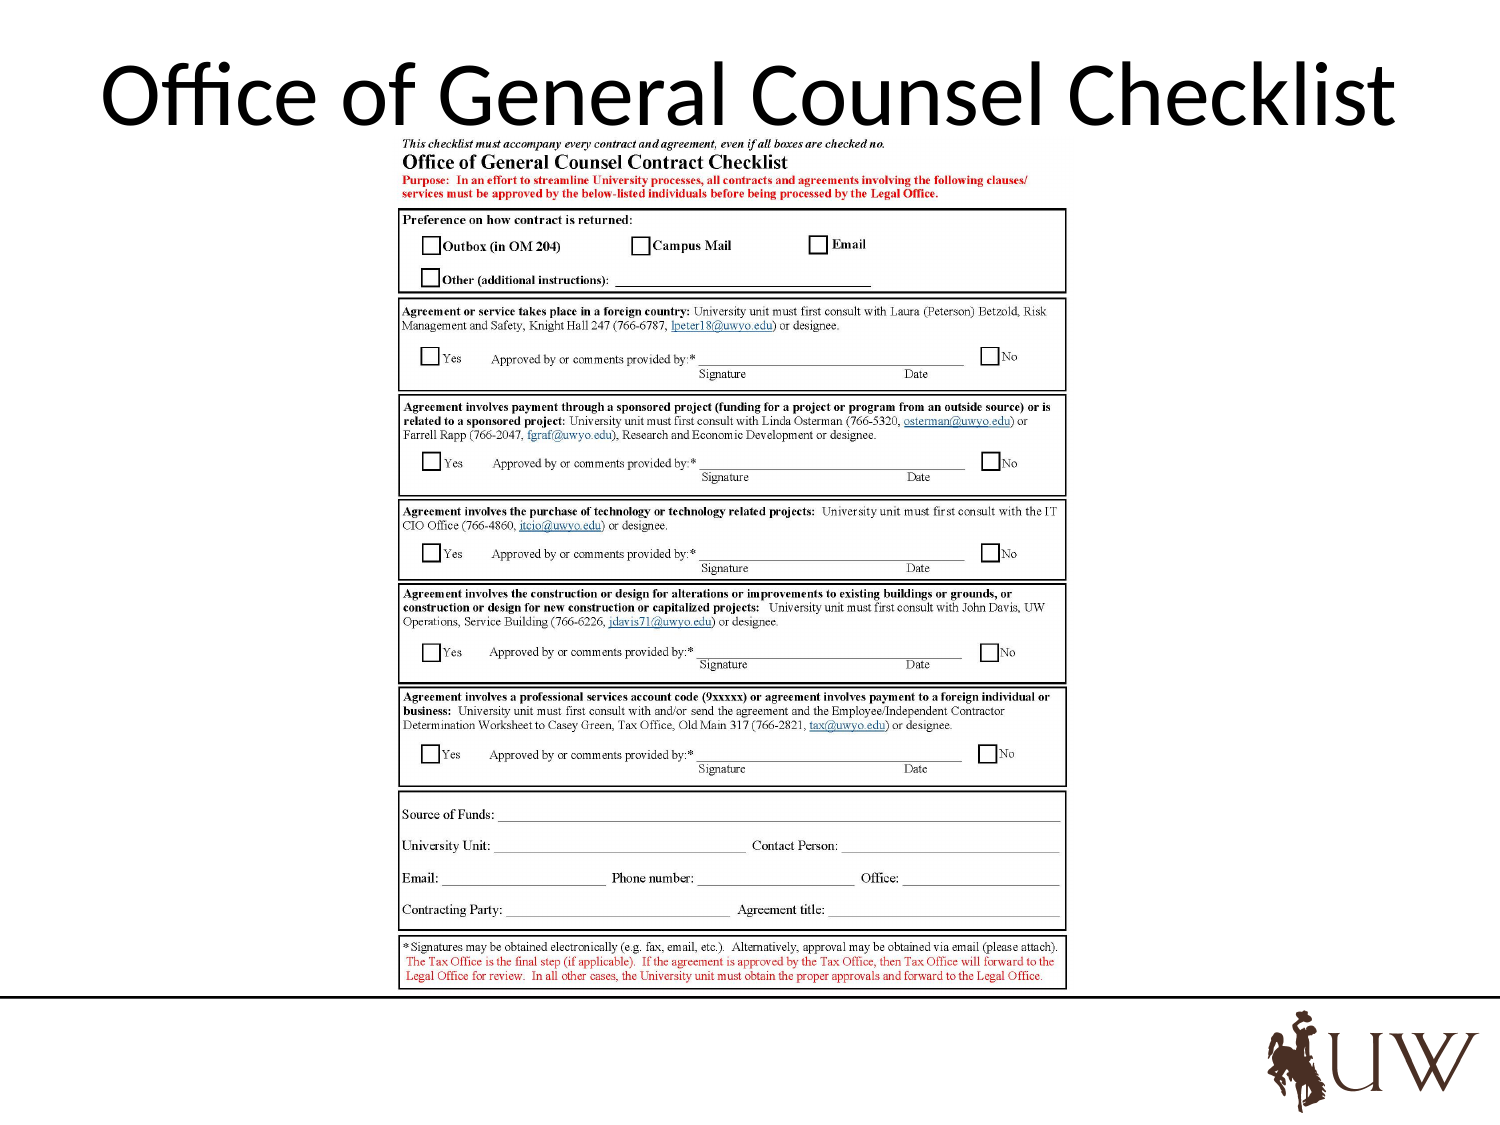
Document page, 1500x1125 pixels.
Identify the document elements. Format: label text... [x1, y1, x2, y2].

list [391, 136, 1074, 994]
title Office of General Counsel Checklist [75, 26, 1425, 214]
picture [0, 996, 1500, 1125]
